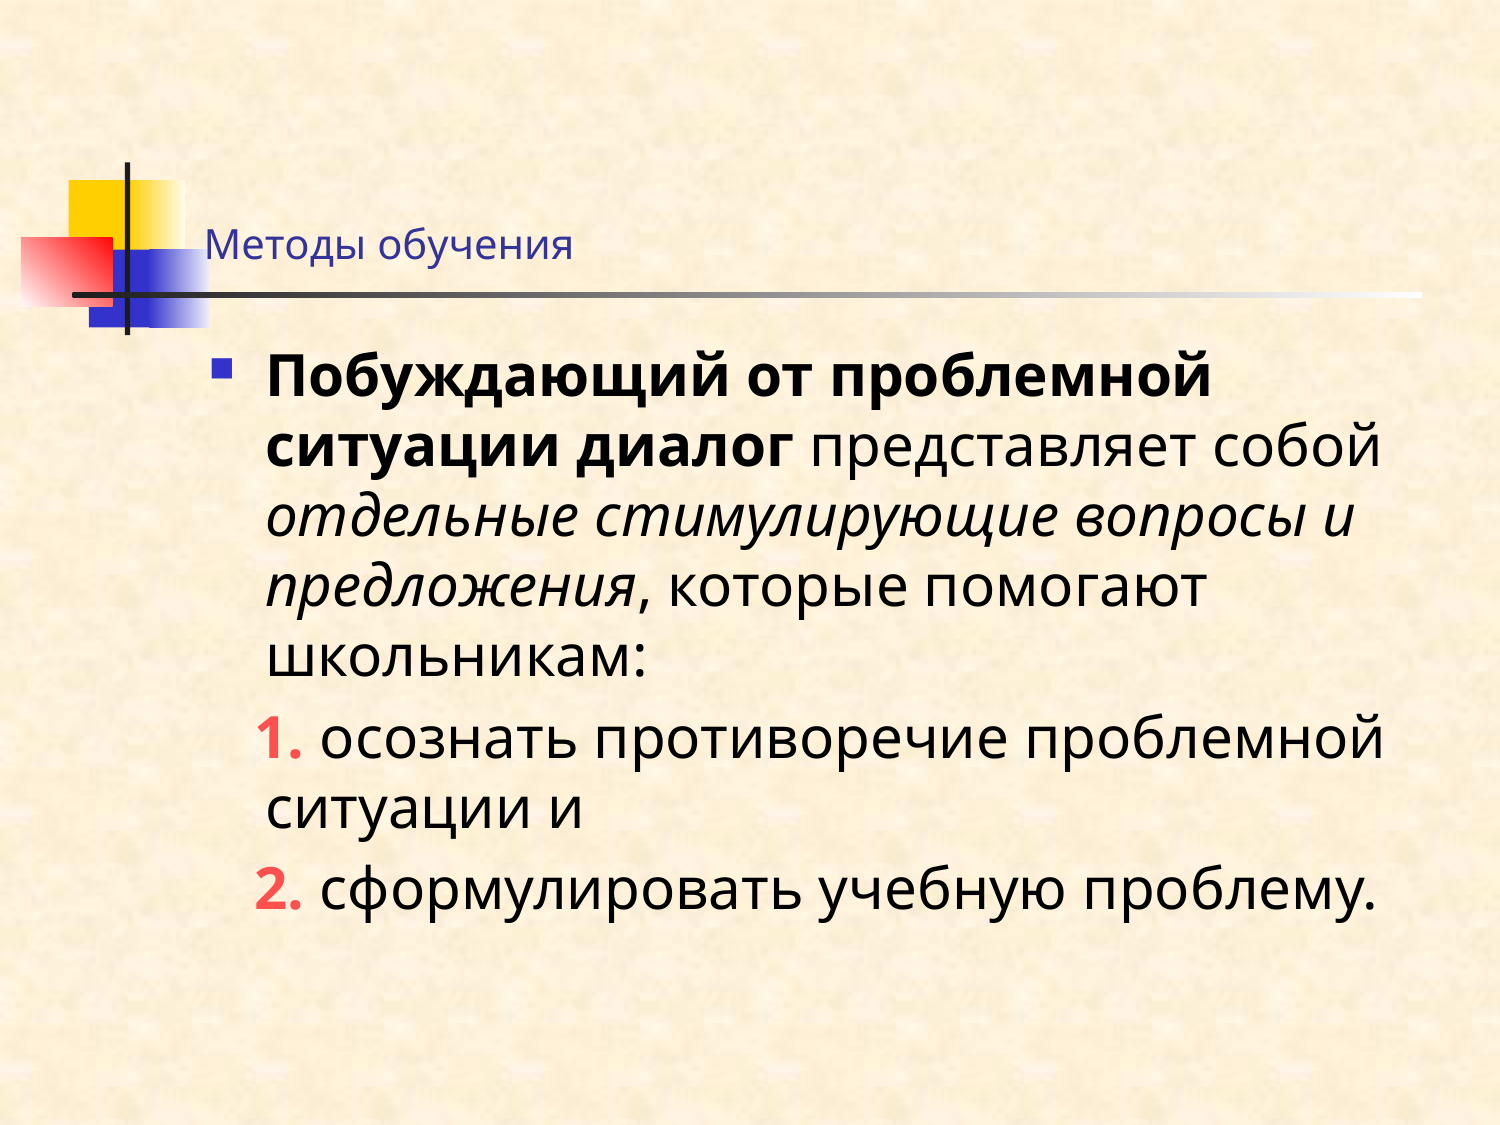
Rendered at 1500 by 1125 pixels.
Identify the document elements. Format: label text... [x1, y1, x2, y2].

title Методы обучения [188, 34, 1468, 276]
picture [0, 0, 1500, 1125]
list Побуждающий от проблемной ситуации диалог представляет собой отдельные стимулирующие вопросы и предложения, которые помогают школьникам: 1. осознать противоречие проблемной ситуации и 2. сформулировать учебную проблему. [193, 330, 1470, 1007]
